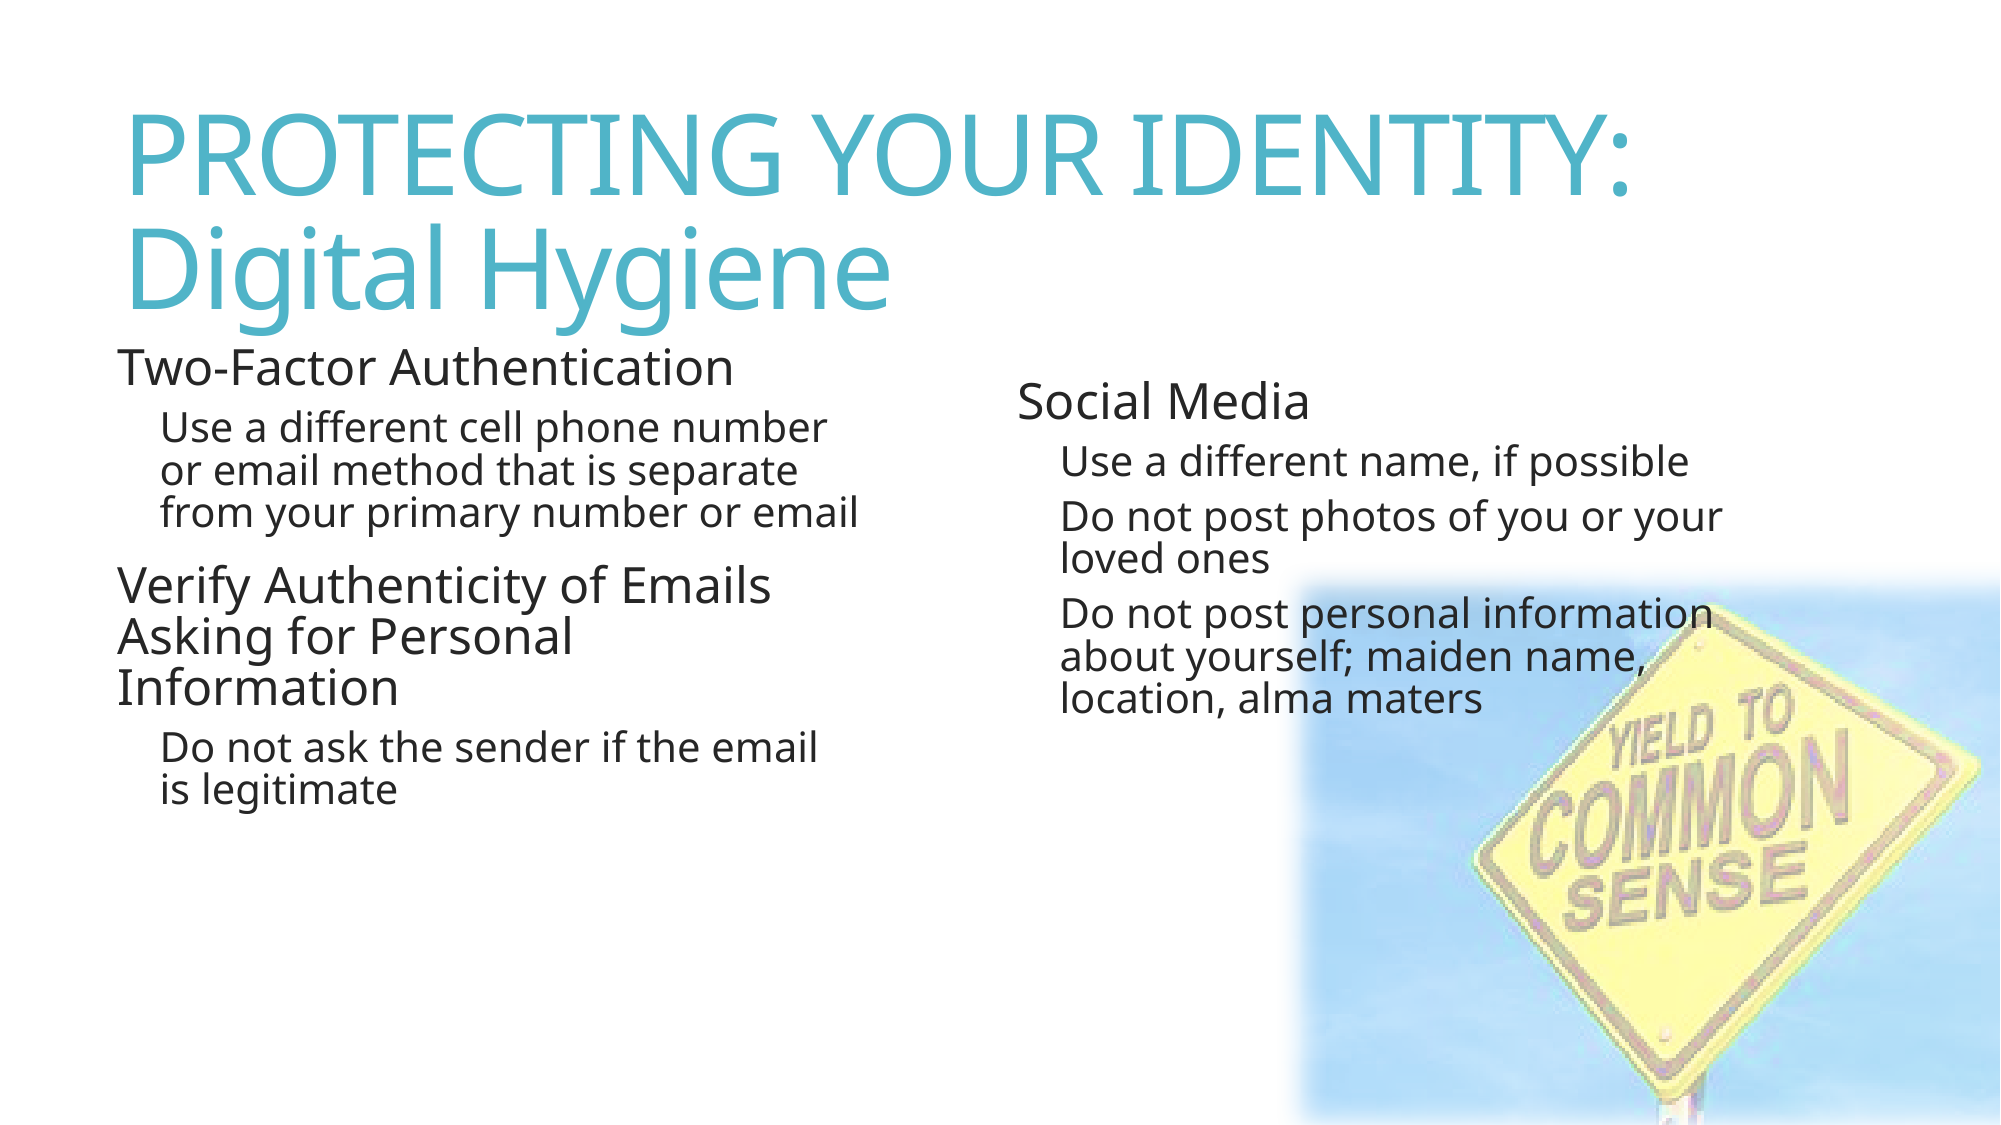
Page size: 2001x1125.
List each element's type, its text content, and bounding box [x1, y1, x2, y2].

list Social Media Use a different name, if possible Do not post photos of you or your loved ones Do not post personal information about yourself; maiden name, location, alma maters [987, 299, 1750, 1050]
picture [1274, 559, 2000, 1125]
title PROTECTING YOUR IDENTITY: Digital Hygiene [107, 81, 1875, 354]
list Two-Factor Authentication Use a different cell phone number or email method that is separate from your primary number or email Verify Authenticity of Emails Asking for Personal Information Do not ask the sender if the email is legitimate [87, 337, 875, 900]
